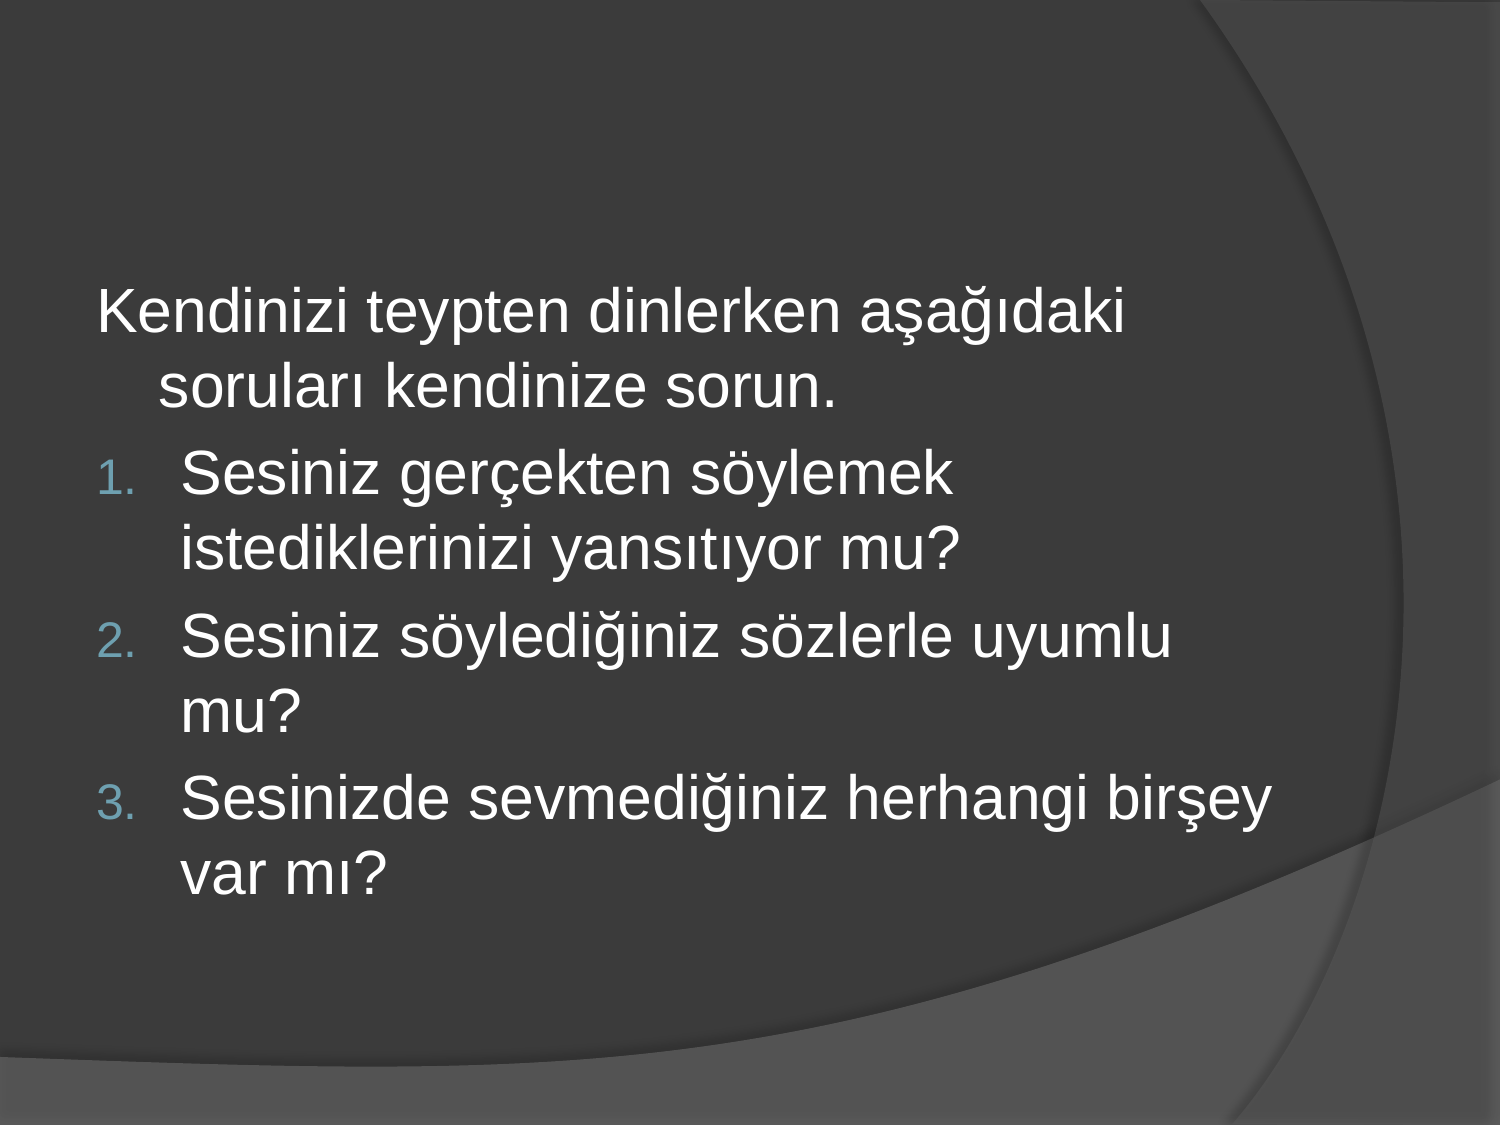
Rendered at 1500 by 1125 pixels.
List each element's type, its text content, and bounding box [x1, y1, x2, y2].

list Kendinizi teypten dinlerken aşağıdaki soruları kendinize sorun. Sesiniz gerçekten söylemek istediklerinizi yansıtıyor mu? Sesiniz söylediğiniz sözlerle uyumlu mu? Sesinizde sevmediğiniz herhangi birşey var mı? [74, 262, 1301, 1006]
